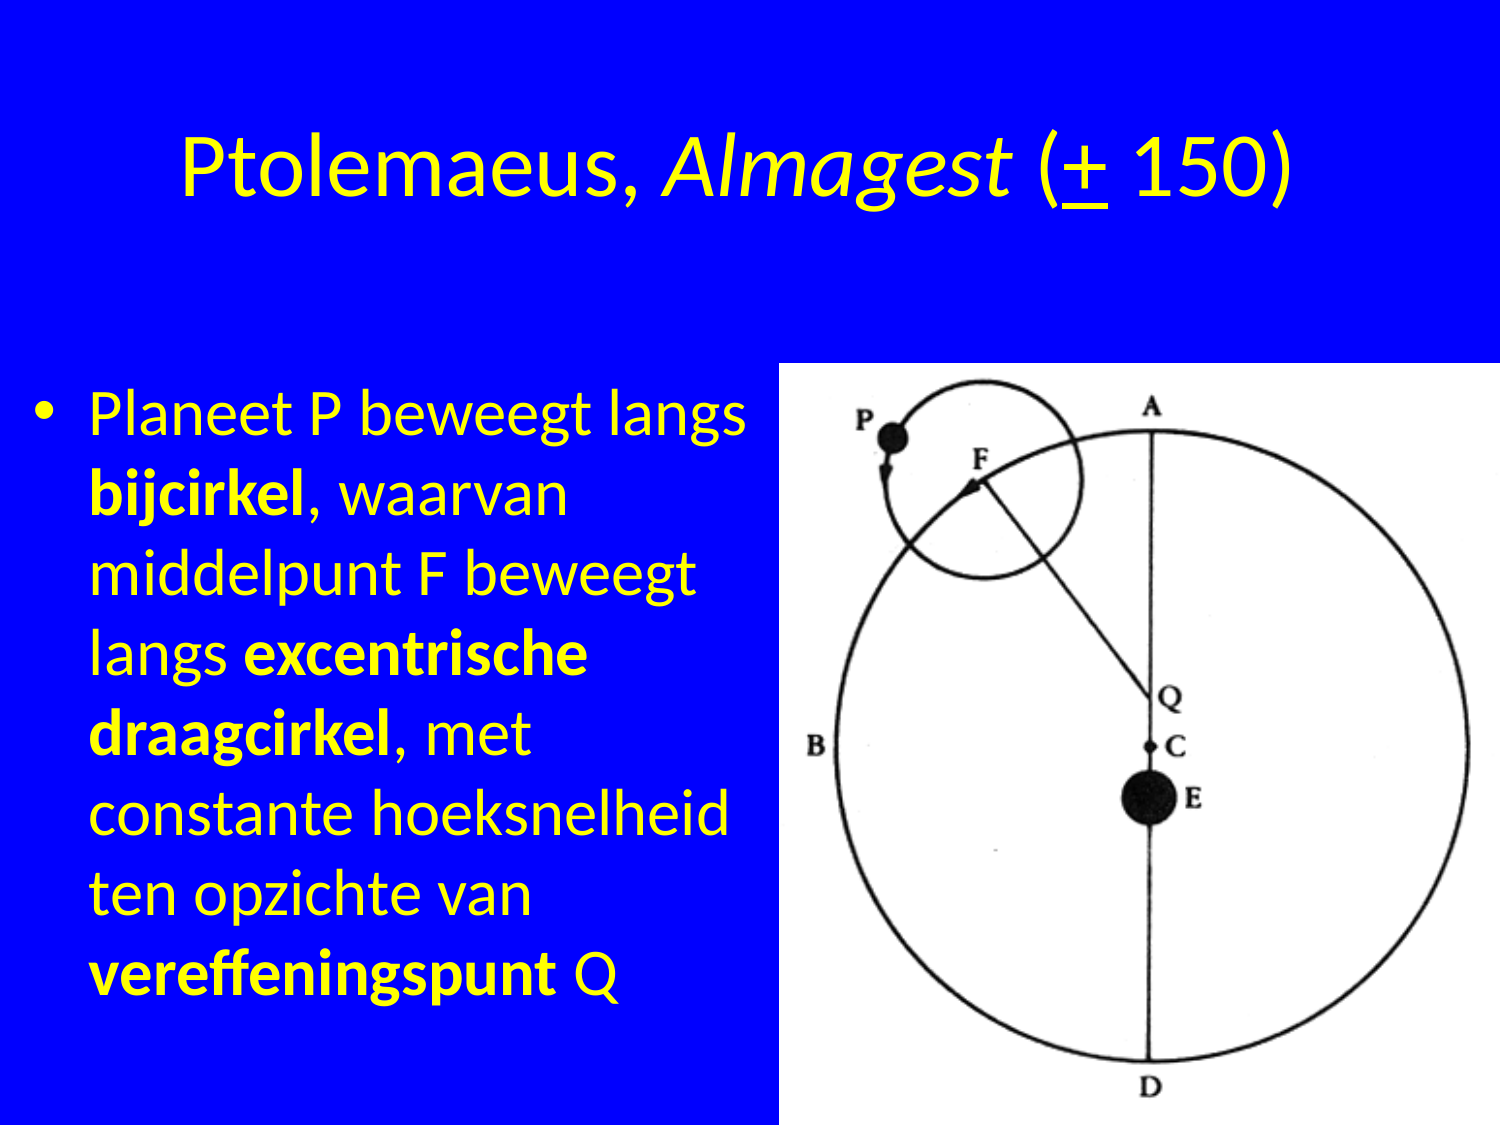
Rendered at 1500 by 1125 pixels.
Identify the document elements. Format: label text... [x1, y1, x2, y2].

title Ptolemaeus, Almagest (+ 150) [100, 66, 1376, 254]
picture [779, 363, 1500, 1125]
list Planeet P beweegt langs bijcirkel, waarvan middelpunt F beweegt langs excentrische draagcirkel, met constante hoeksnelheid ten opzichte van vereffeningspunt Q [17, 361, 774, 1083]
